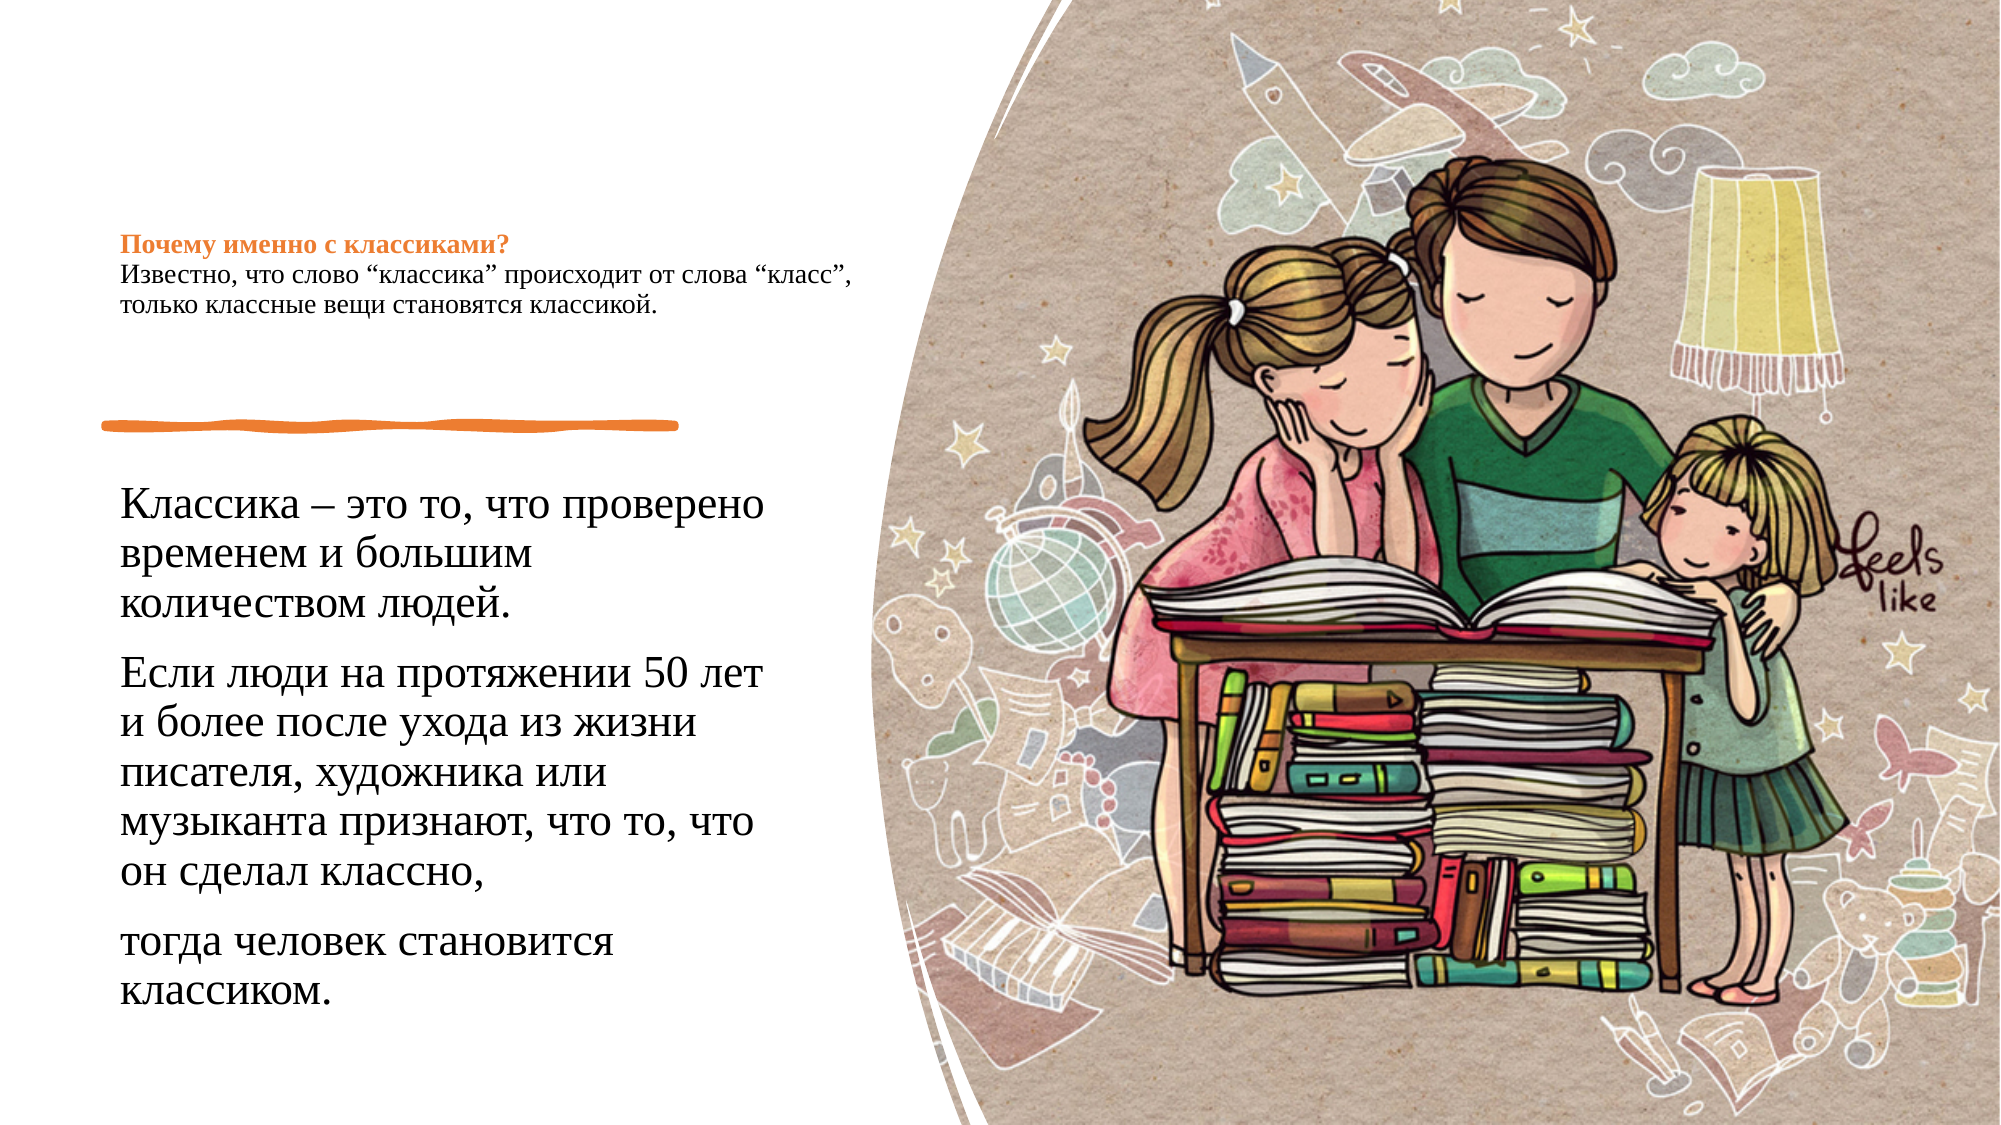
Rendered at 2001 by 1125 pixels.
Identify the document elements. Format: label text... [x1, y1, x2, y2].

text_box [0, 0, 871, 1125]
picture [871, 0, 2000, 1125]
list Классика – это то, что проверено временем и большим количеством людей. Если люди на протяжении 50 лет и более после ухода из жизни писателя, художника или музыканта признают, что то, что он сделал классно, тогда человек становится классиком. [105, 471, 802, 1061]
text_box [103, 421, 676, 431]
title Почему именно с классиками? Известно, что слово “классика” происходит от слова “класс”, только классные вещи становятся классикой. [105, 49, 871, 392]
